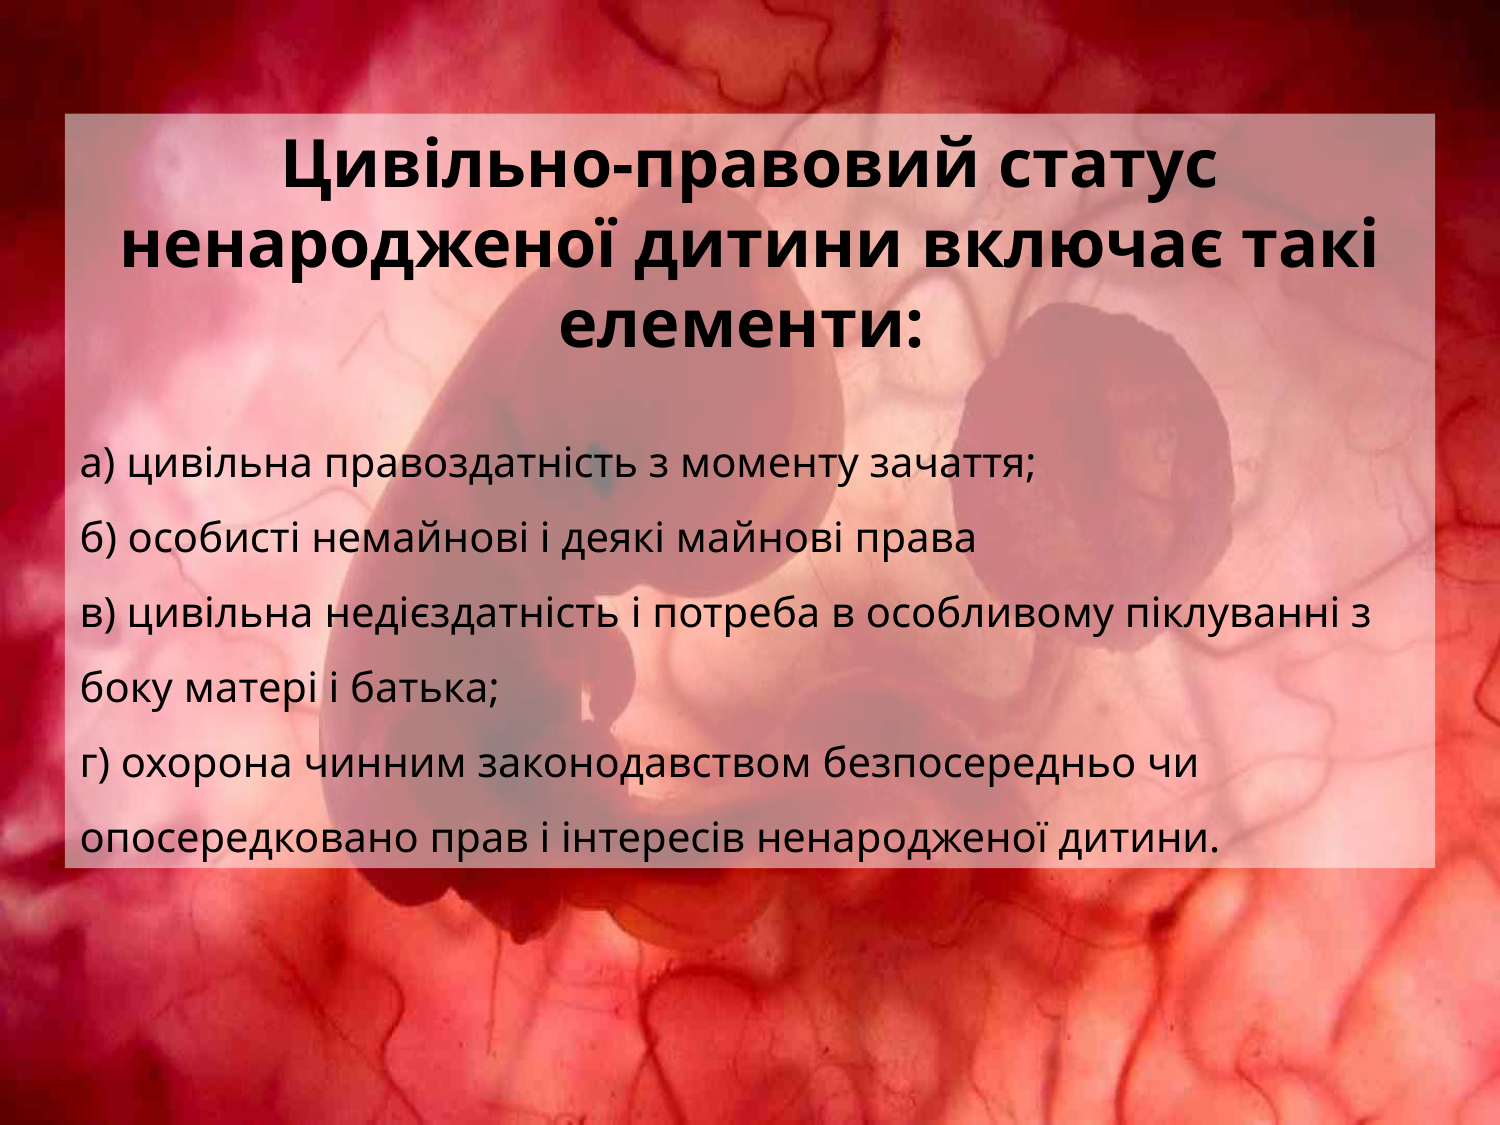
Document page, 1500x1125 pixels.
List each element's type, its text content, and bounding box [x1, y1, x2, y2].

picture [0, 0, 1500, 1125]
text_box Цивільно-правовий статус ненародженої дитини включає такі елементи: а) цивільна правоздатність з моменту зачаття; б) особисті немайнові і деякі майнові права в) цивільна недієздатність і потреба в особливому піклуванні з боку матері і батька; г) охорона чинним законодавством безпосередньо чи опосередковано прав і інтересів ненародженої дитини. [64, 113, 1436, 869]
